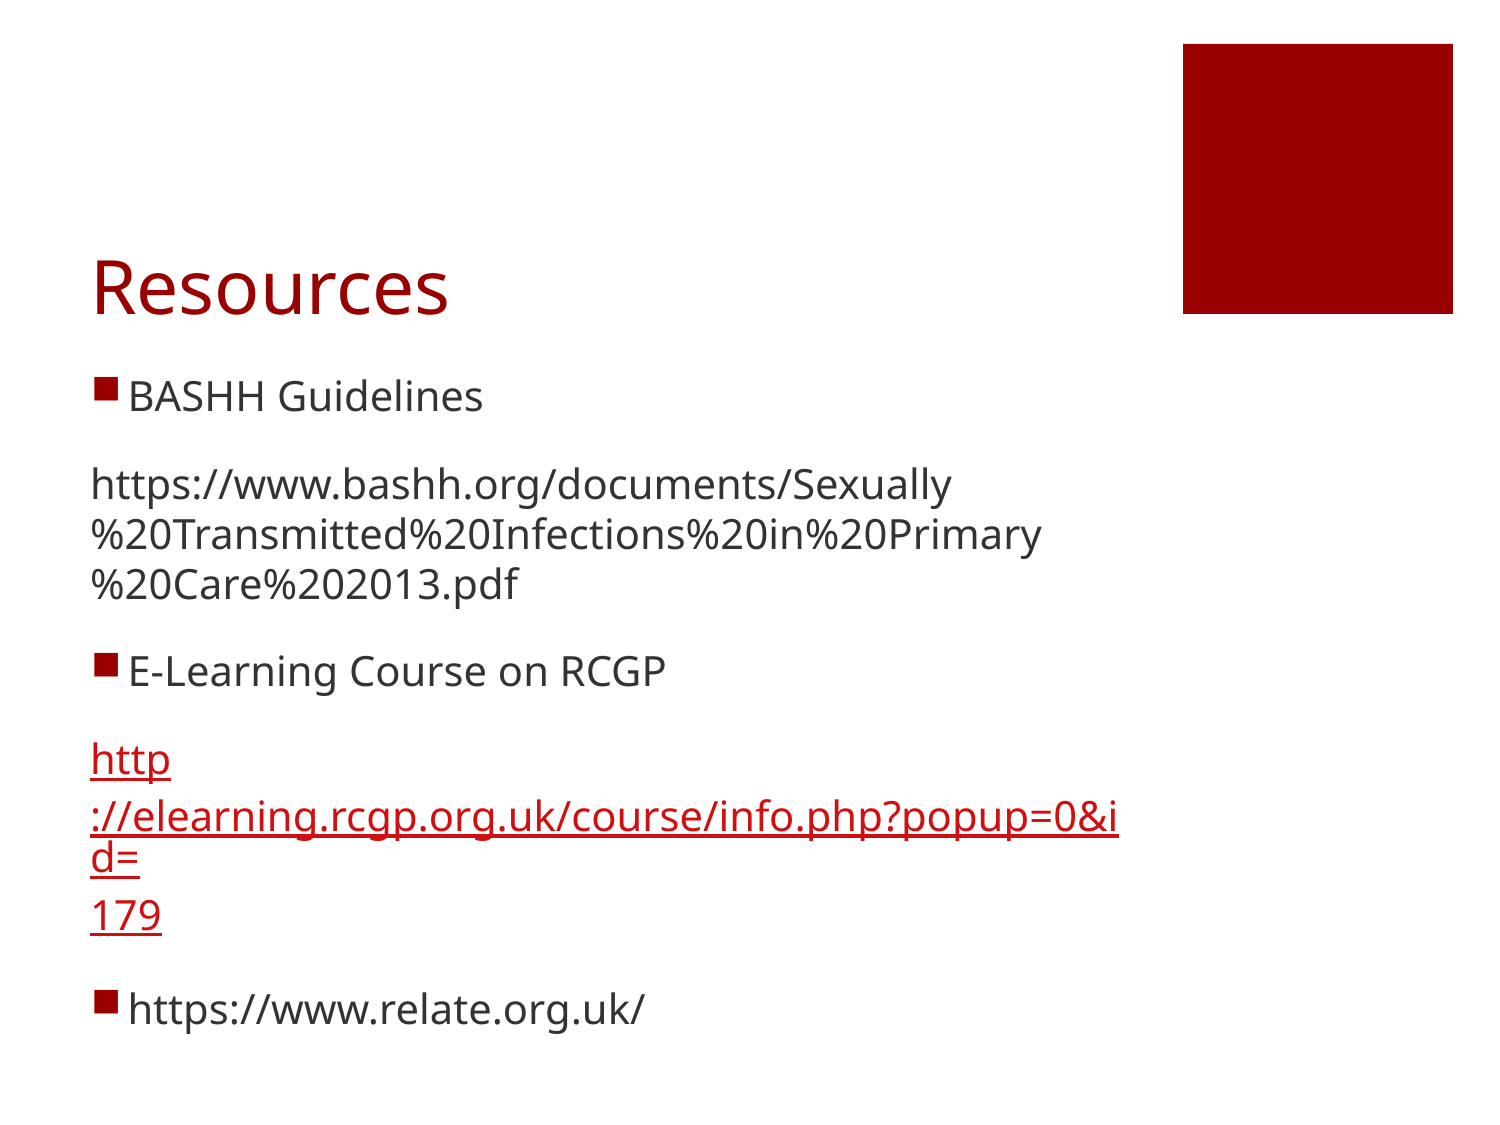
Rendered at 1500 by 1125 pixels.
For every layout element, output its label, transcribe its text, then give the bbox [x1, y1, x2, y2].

list BASHH Guidelines https://www.bashh.org/documents/Sexually%20Transmitted%20Infections%20in%20Primary%20Care%202013.pdf E-Learning Course on RCGP http://elearning.rcgp.org.uk/course/info.php?popup=0&id=179 https://www.relate.org.uk/ [75, 362, 1143, 1005]
title Resources [75, 149, 1143, 338]
